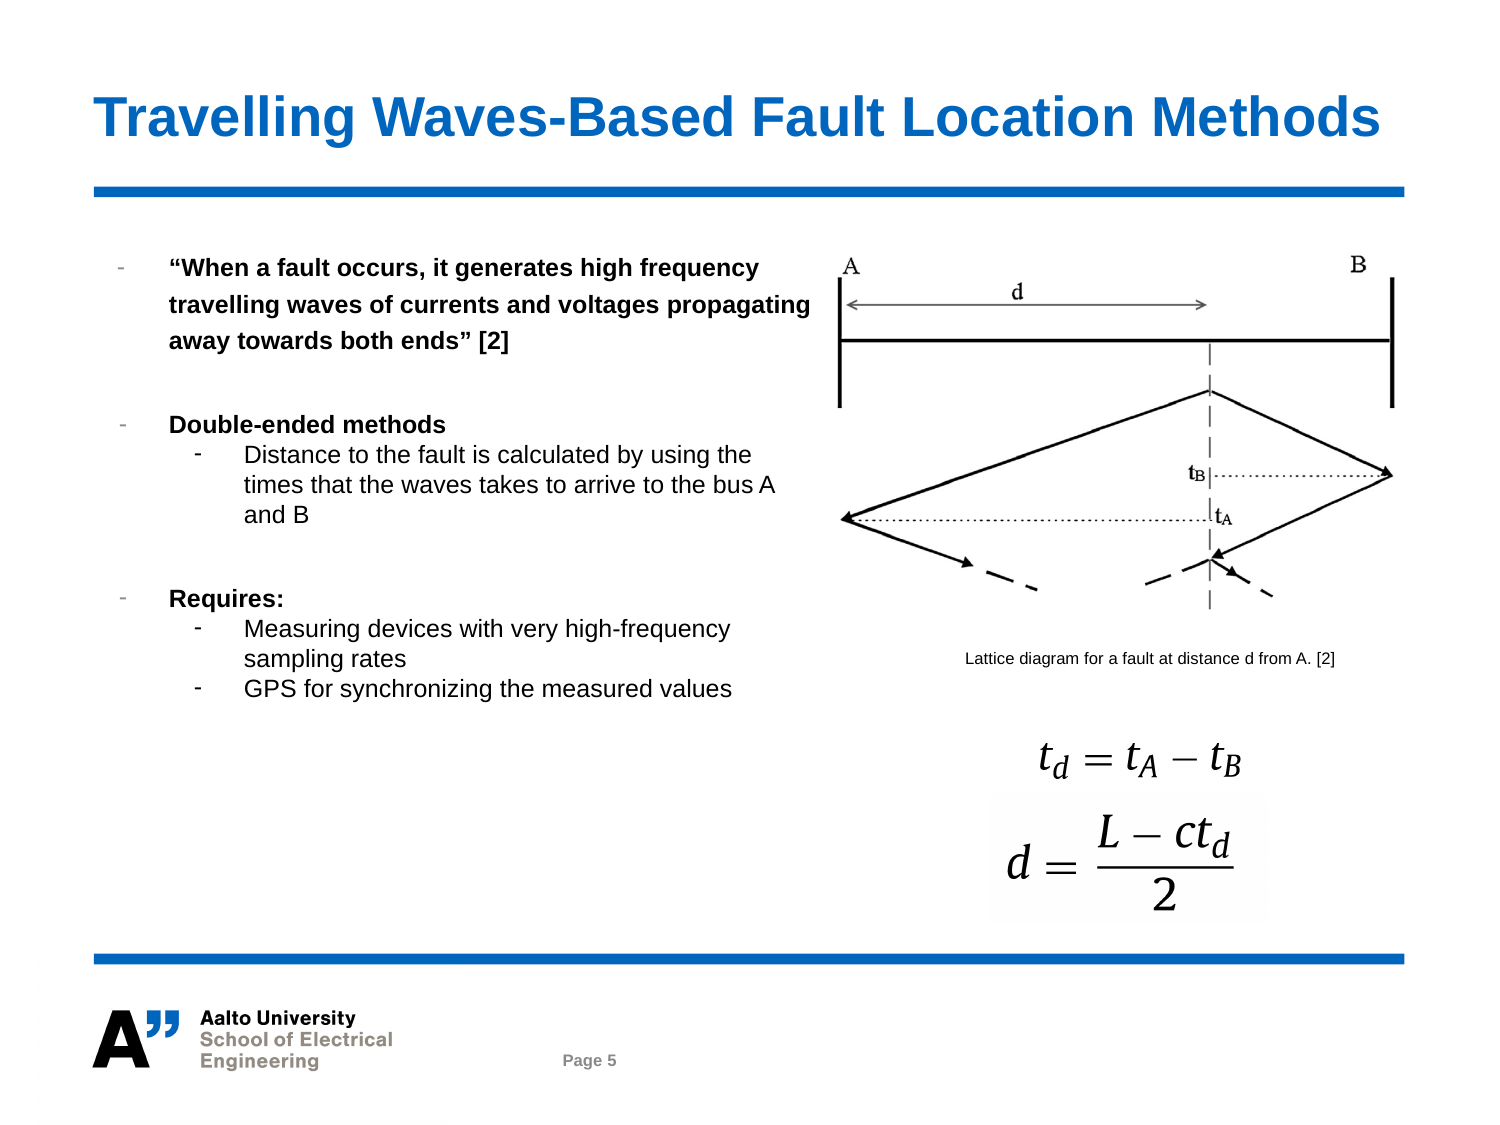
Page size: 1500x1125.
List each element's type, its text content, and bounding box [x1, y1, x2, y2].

text_box Lattice diagram for a fault at distance d from A. [2] [950, 637, 1358, 678]
picture [990, 731, 1271, 925]
picture [35, 953, 449, 1125]
picture [815, 245, 1422, 615]
title Travelling Waves-Based Fault Location Methods [93, 80, 1437, 228]
list “When a fault occurs, it generates high frequency travelling waves of currents and voltages propagating away towards both ends” [2] Double-ended methods Distance to the fault is calculated by using the times that the waves takes to arrive to the bus A and B Requires: Measuring devices with very high-frequency sampling rates GPS for synchronizing the measured values [93, 245, 816, 925]
slide_number Page 5 [562, 1050, 816, 1071]
